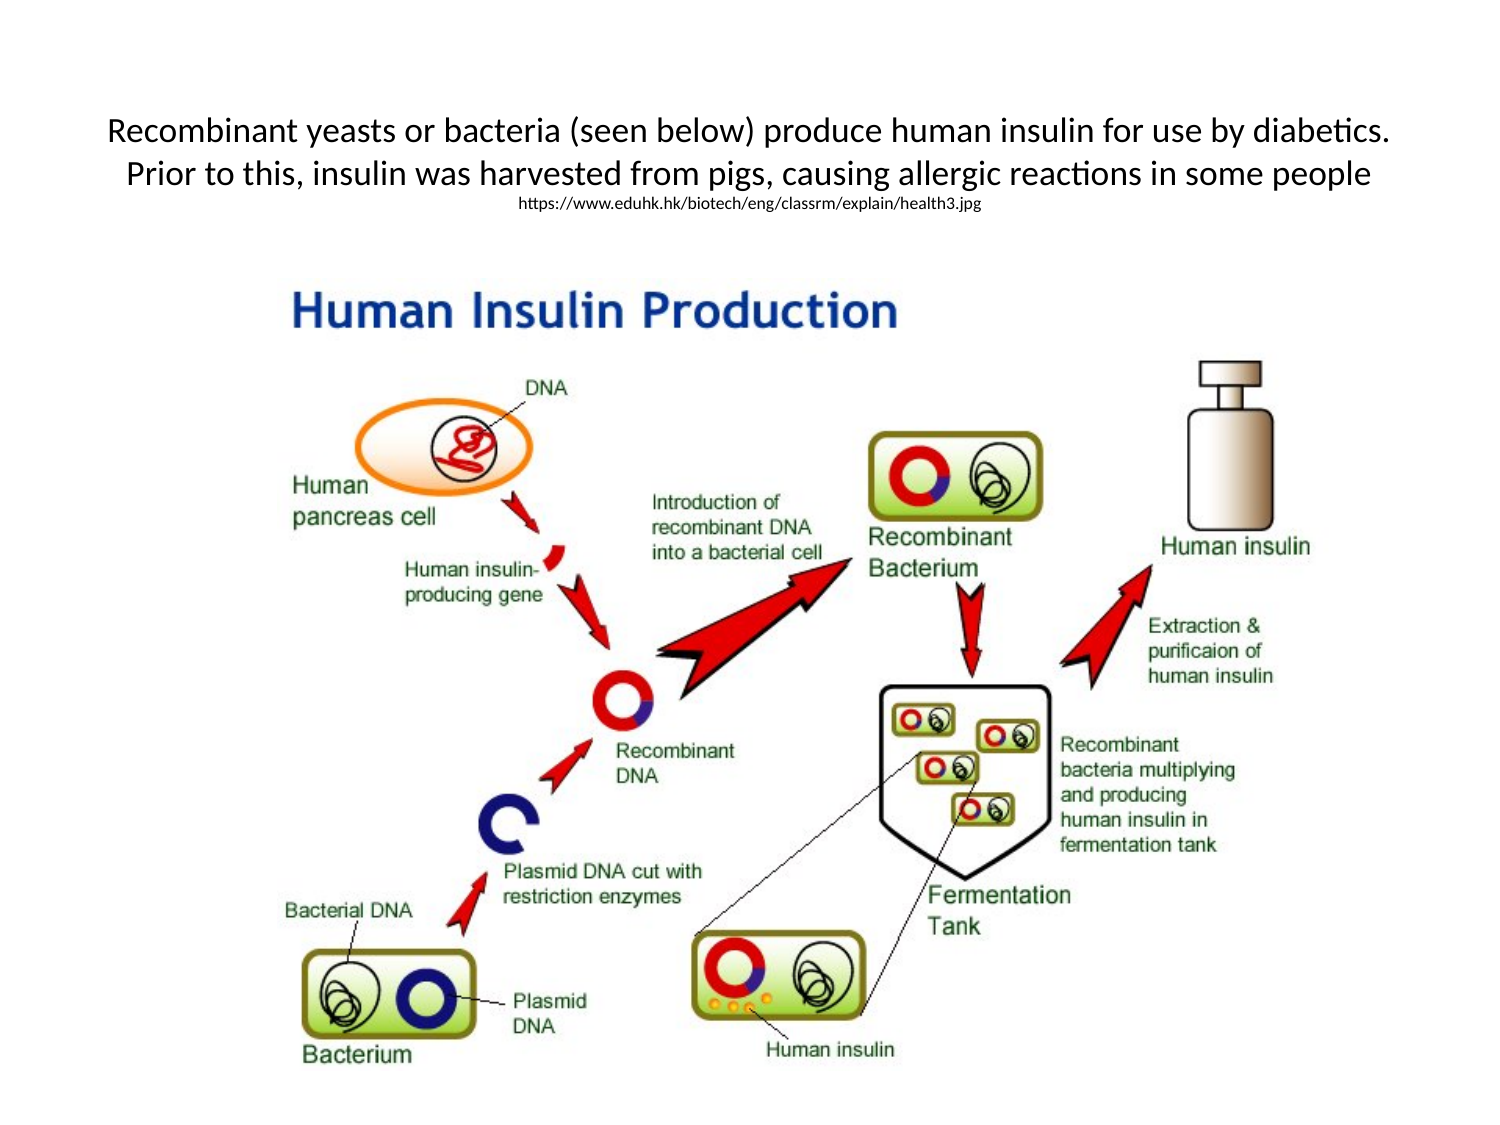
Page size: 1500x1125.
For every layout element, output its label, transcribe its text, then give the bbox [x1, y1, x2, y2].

picture [277, 278, 1366, 1072]
title Recombinant yeasts or bacteria (seen below) produce human insulin for use by diabetics. Prior to this, insulin was harvested from pigs, causing allergic reactions in some people https://www.eduhk.hk/biotech/eng/classrm/explain/health3.jpg [75, 45, 1425, 233]
